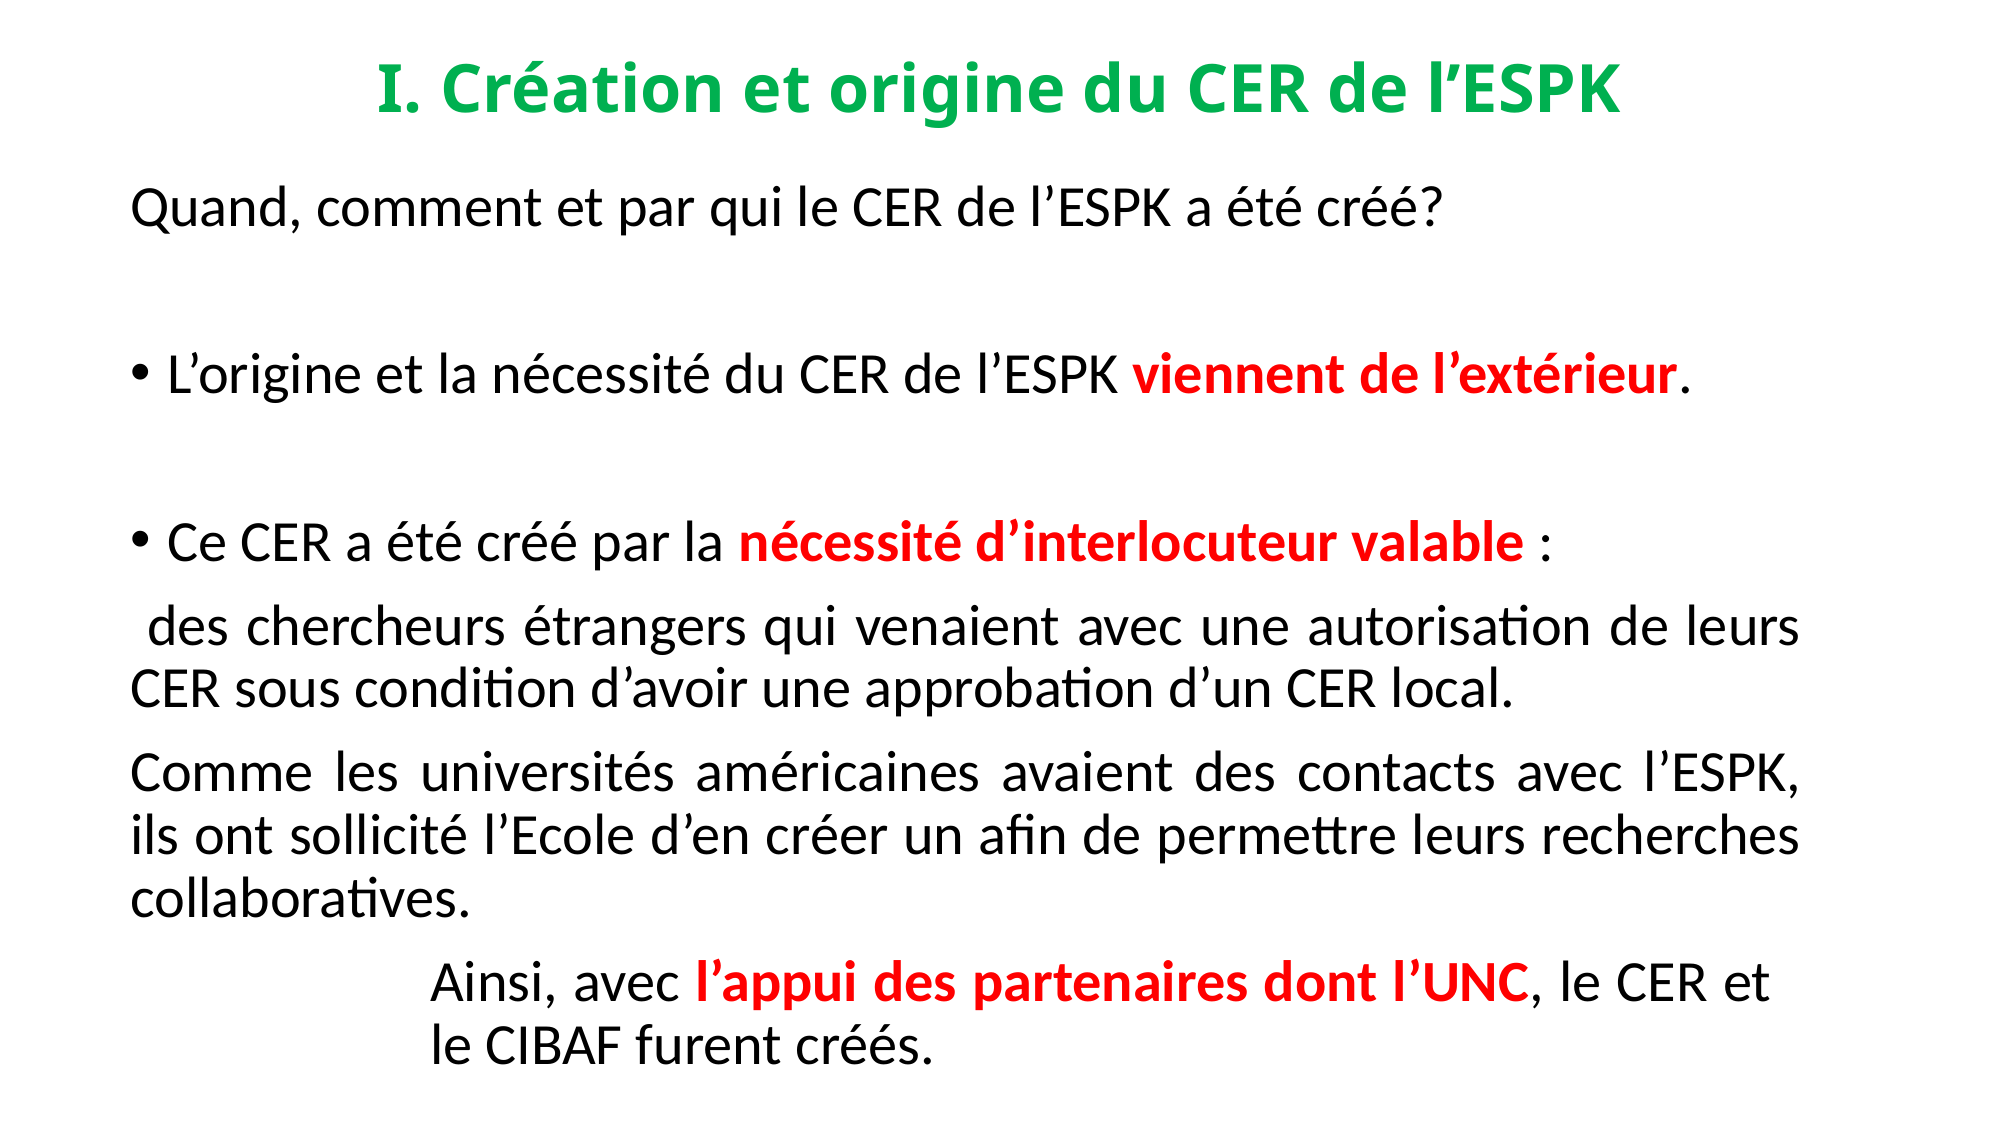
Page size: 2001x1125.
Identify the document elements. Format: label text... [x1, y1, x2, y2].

list Quand, comment et par qui le CER de l’ESPK a été créé? L’origine et la nécessité du CER de l’ESPK viennent de l’extérieur. Ce CER a été créé par la nécessité d’interlocuteur valable : des chercheurs étrangers qui venaient avec une autorisation de leurs CER sous condition d’avoir une approbation d’un CER local. Comme les universités américaines avaient des contacts avec l’ESPK, ils ont sollicité l’Ecole d’en créer un afin de permettre leurs recherches collaboratives. Ainsi, avec l’appui des partenaires dont l’UNC, le CER et le CIBAF furent créés. [115, 168, 1817, 1105]
title I. Création et origine du CER de l’ESPK [137, 29, 1863, 152]
